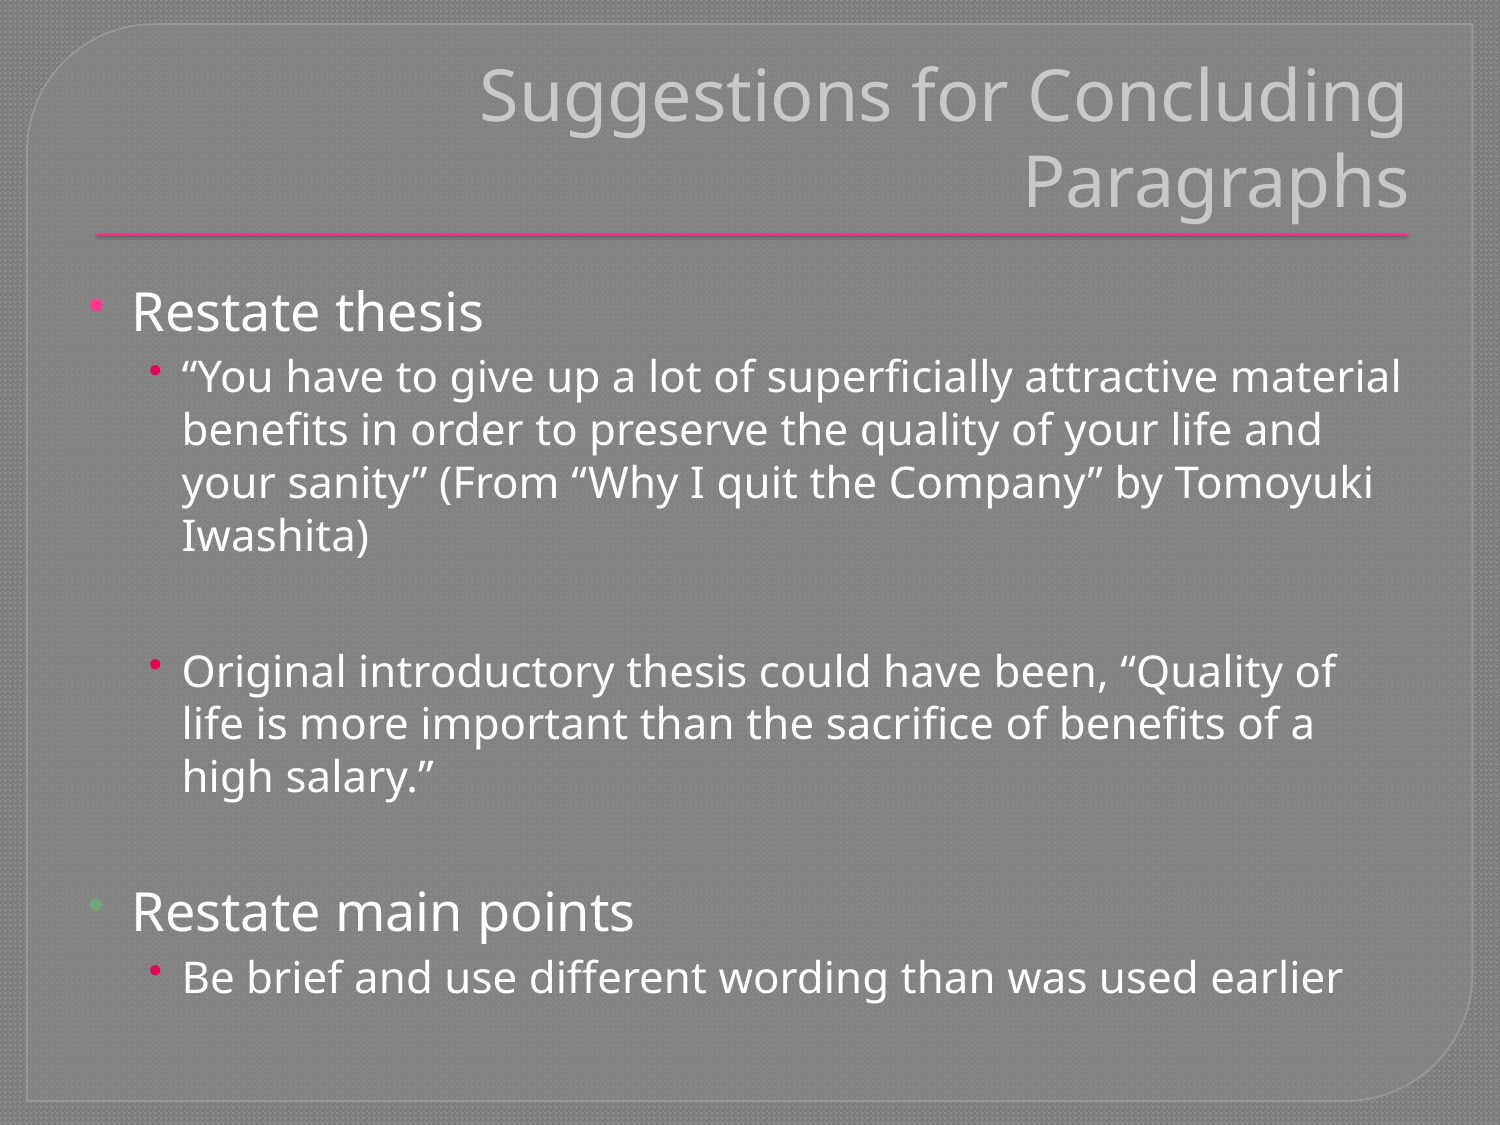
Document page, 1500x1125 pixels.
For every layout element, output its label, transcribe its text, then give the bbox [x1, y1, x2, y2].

list Restate thesis “You have to give up a lot of superficially attractive material benefits in order to preserve the quality of your life and your sanity” (From “Why I quit the Company” by Tomoyuki Iwashita) Original introductory thesis could have been, “Quality of life is more important than the sacrifice of benefits of a high salary.” Restate main points Be brief and use different wording than was used earlier [75, 270, 1425, 1013]
title Suggestions for Concluding Paragraphs [75, 41, 1425, 230]
